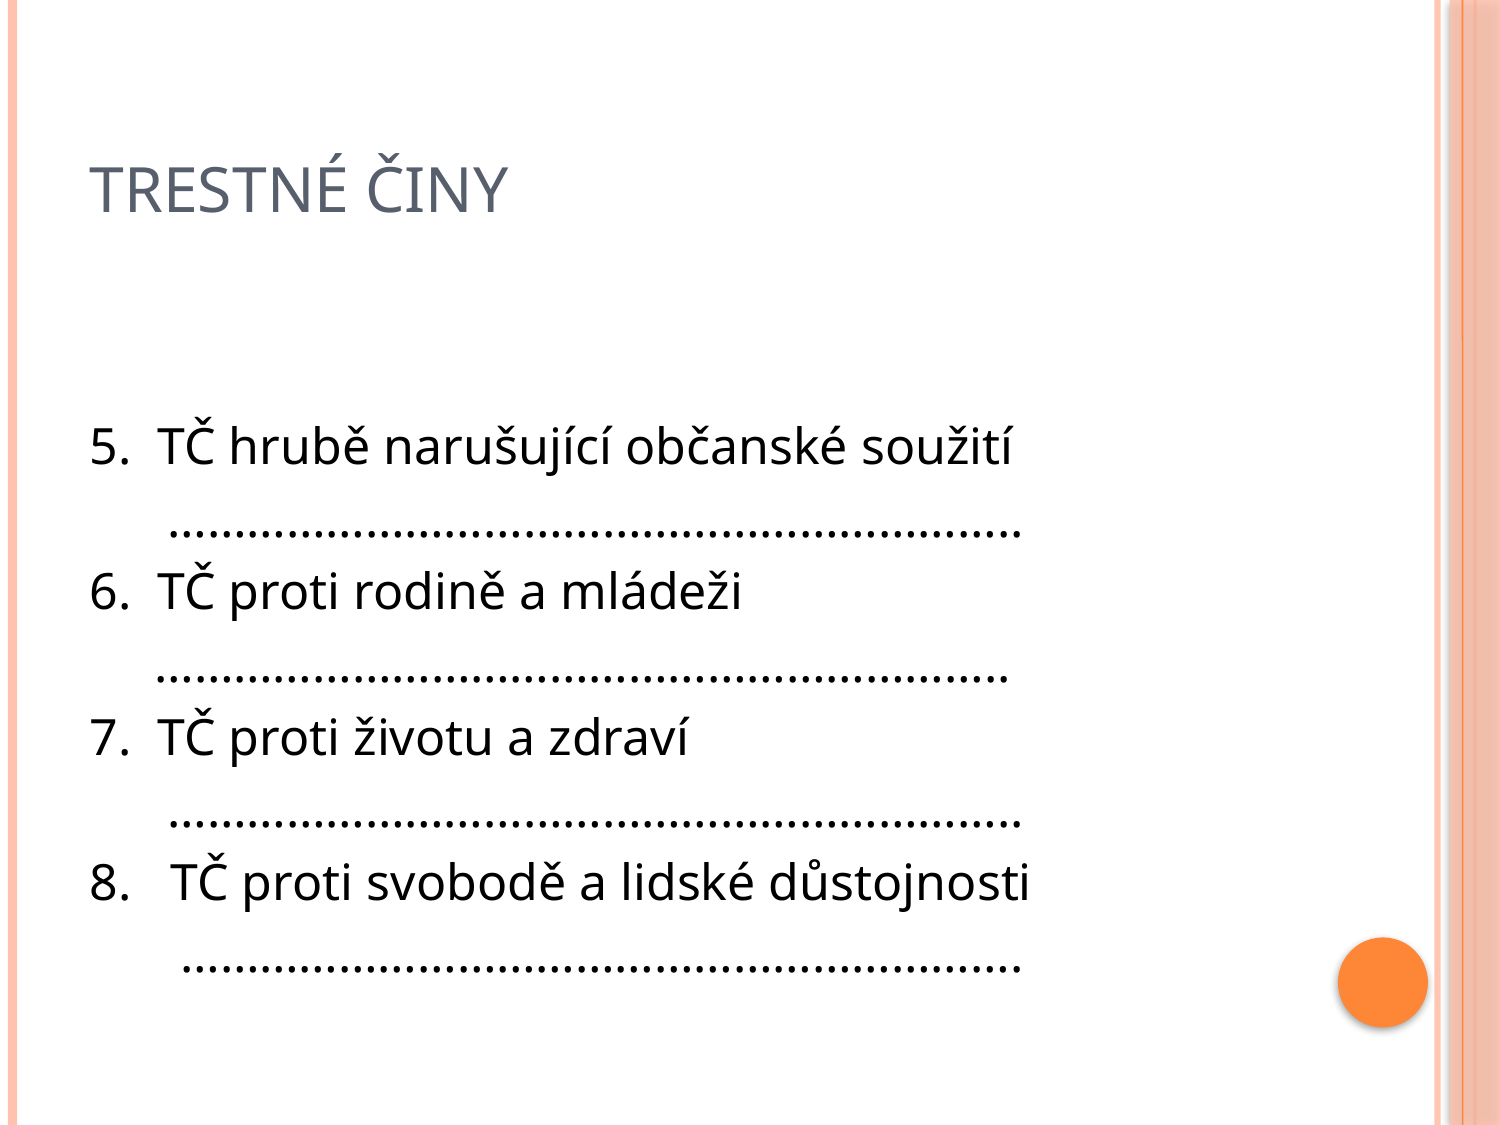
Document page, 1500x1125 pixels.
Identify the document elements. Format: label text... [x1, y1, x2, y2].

title Trestné činy [75, 45, 1300, 233]
list 5. TČ hrubě narušující občanské soužití ……………………………………………………….. 6. TČ proti rodině a mládeži ……………………………………………………….. 7. TČ proti životu a zdraví ……………………………………………………….. 8. TČ proti svobodě a lidské důstojnosti ………………………………………………………. [75, 262, 1300, 1062]
